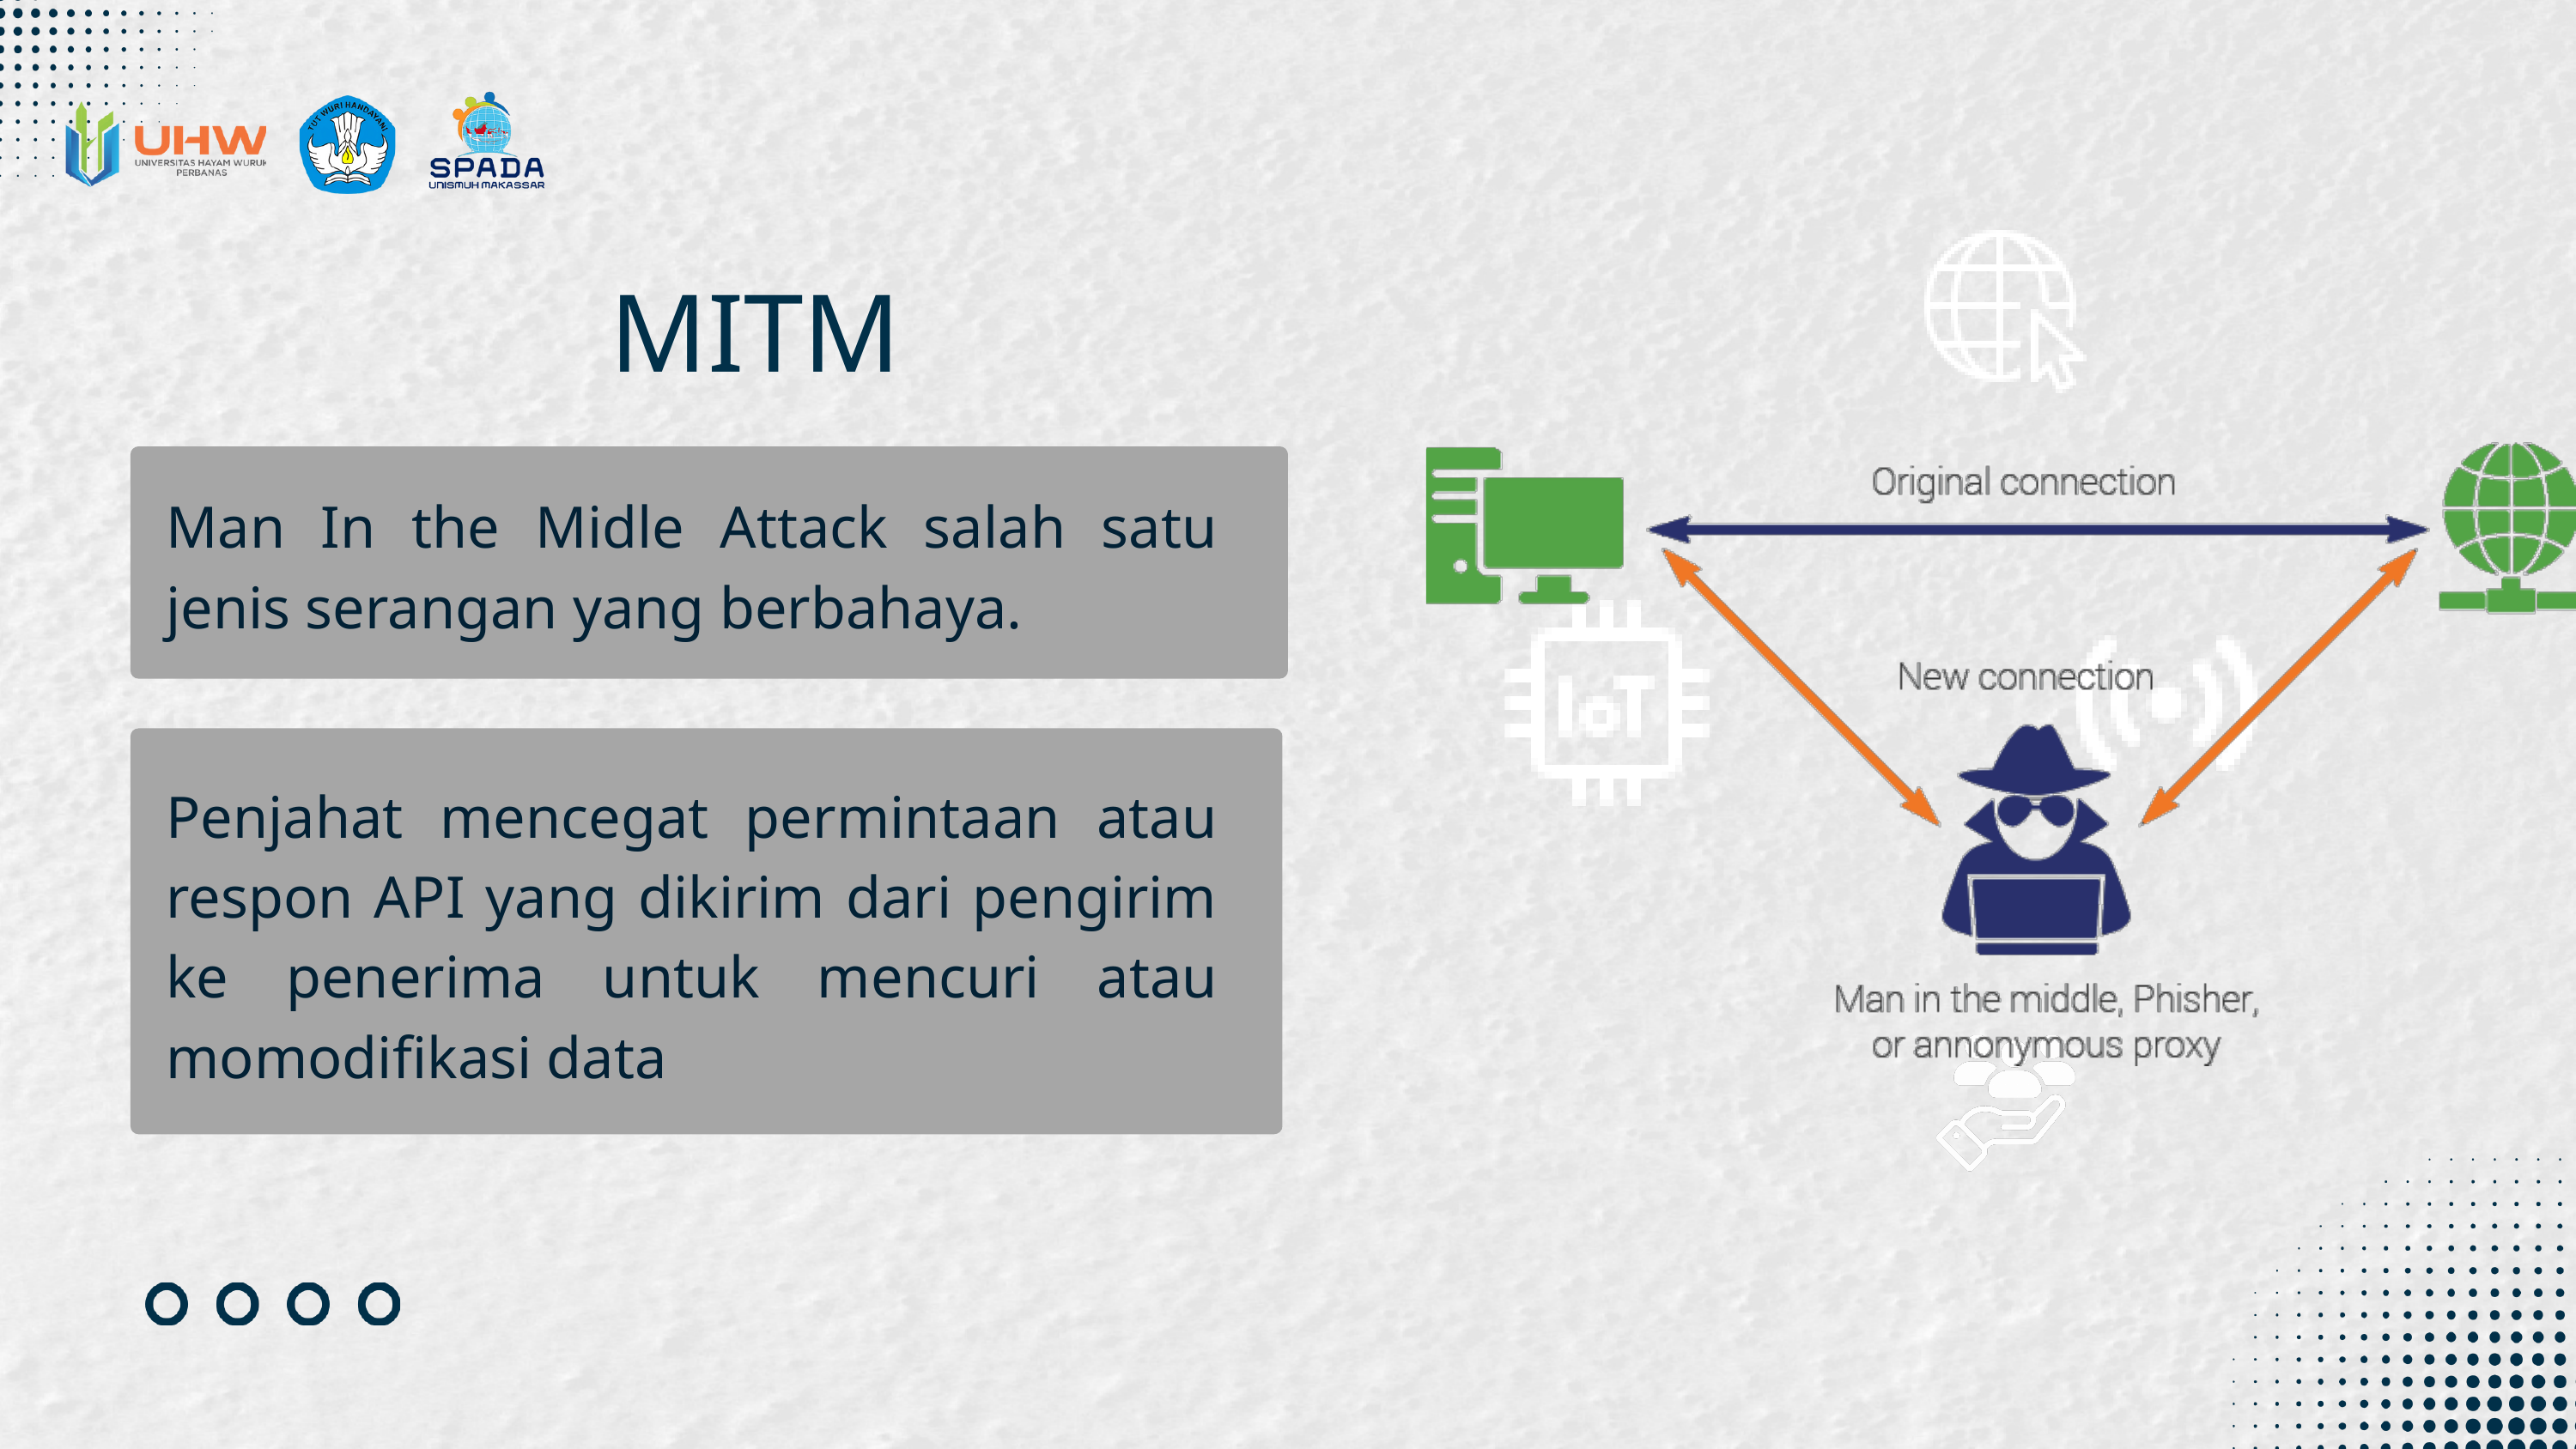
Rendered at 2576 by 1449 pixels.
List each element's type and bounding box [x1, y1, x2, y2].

text_box [130, 446, 1289, 679]
text_box [0, 0, 2576, 1449]
text_box [144, 1282, 401, 1325]
text_box [1425, 440, 2576, 1066]
text_box [65, 101, 267, 188]
text_box [428, 90, 545, 199]
text_box [2233, 1158, 2576, 1449]
text_box [0, 0, 214, 177]
text_box [1935, 1074, 2075, 1172]
text_box [130, 728, 1283, 1135]
text_box [1923, 230, 2087, 393]
text_box [299, 95, 396, 195]
